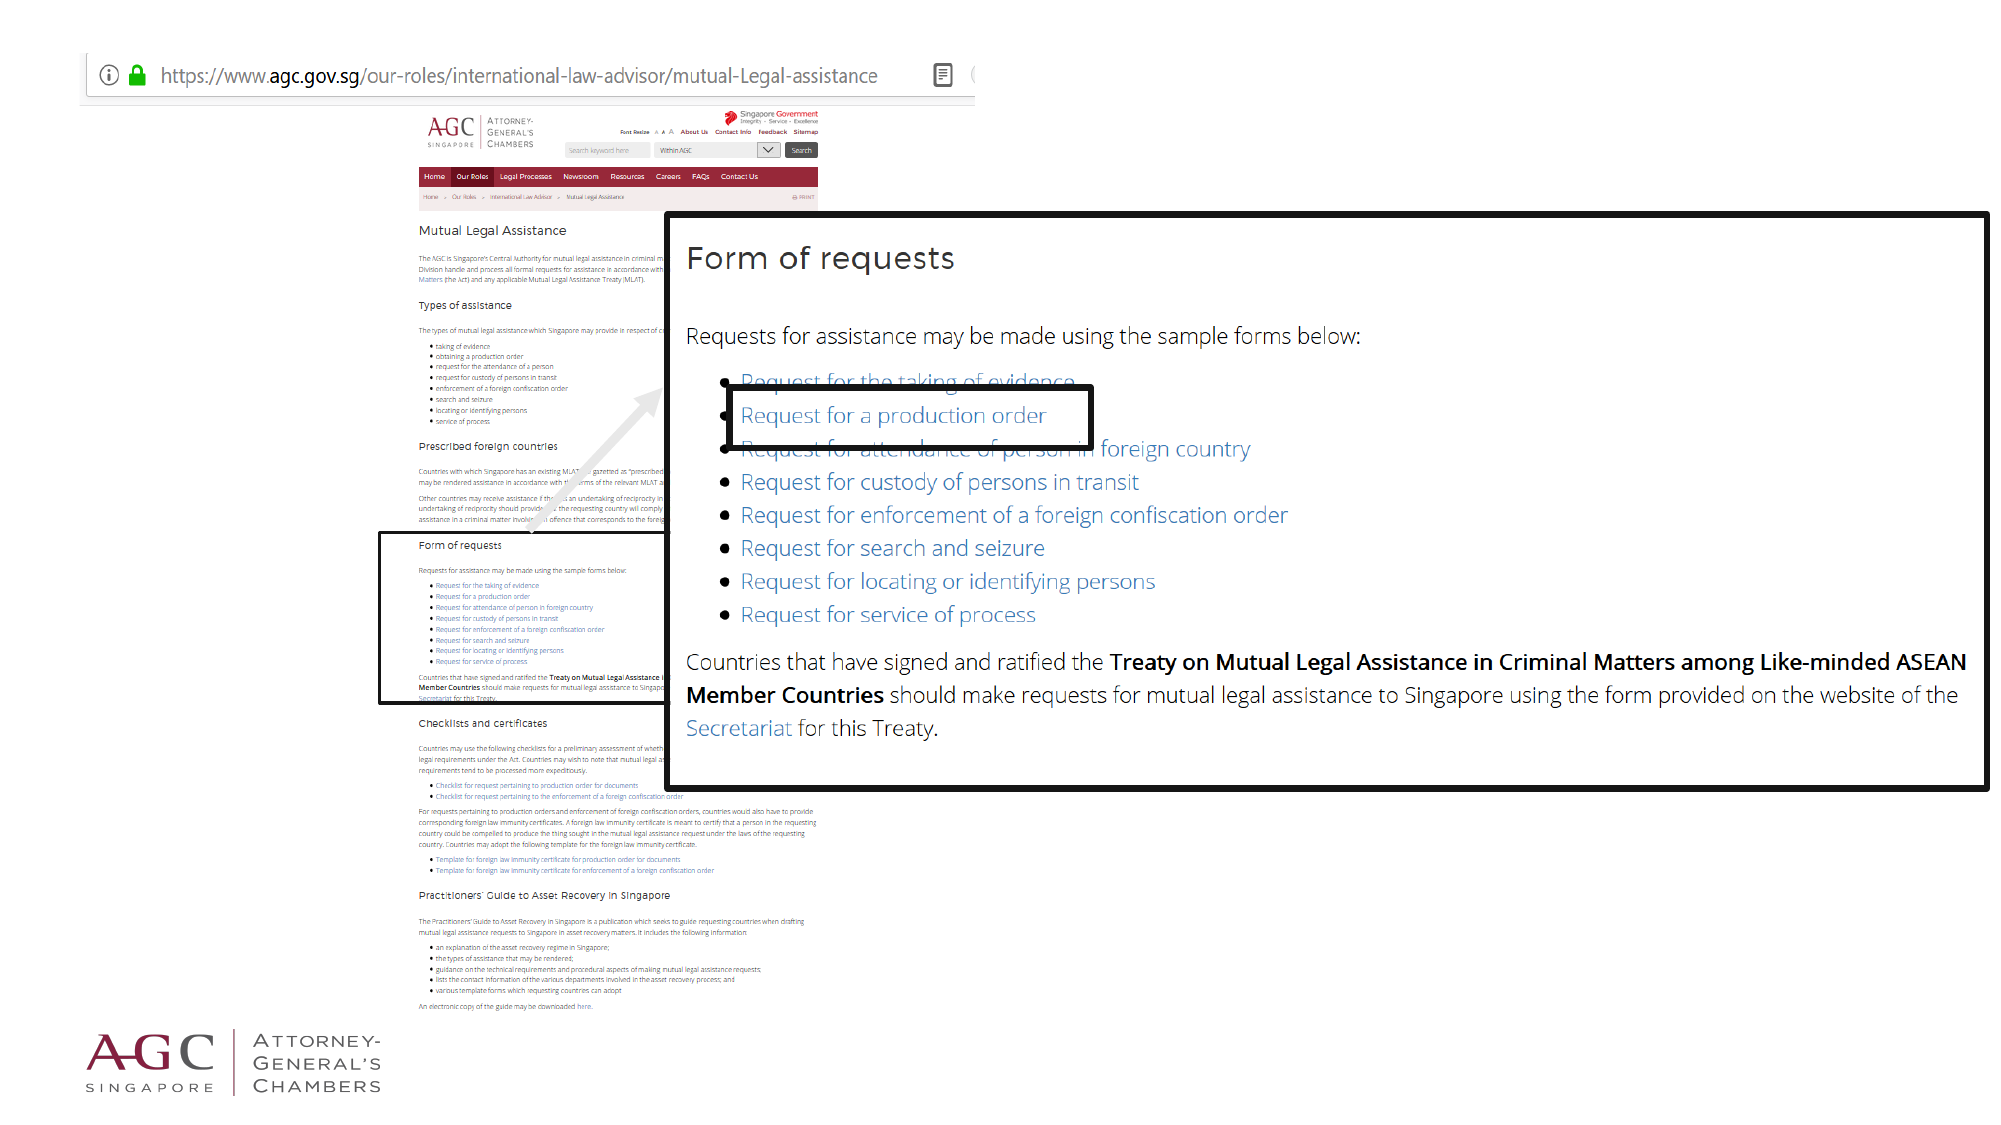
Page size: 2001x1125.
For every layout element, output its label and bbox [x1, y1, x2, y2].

list [79, 53, 976, 1012]
picture [86, 1029, 380, 1096]
picture [670, 217, 1985, 786]
text_box [528, 387, 664, 531]
